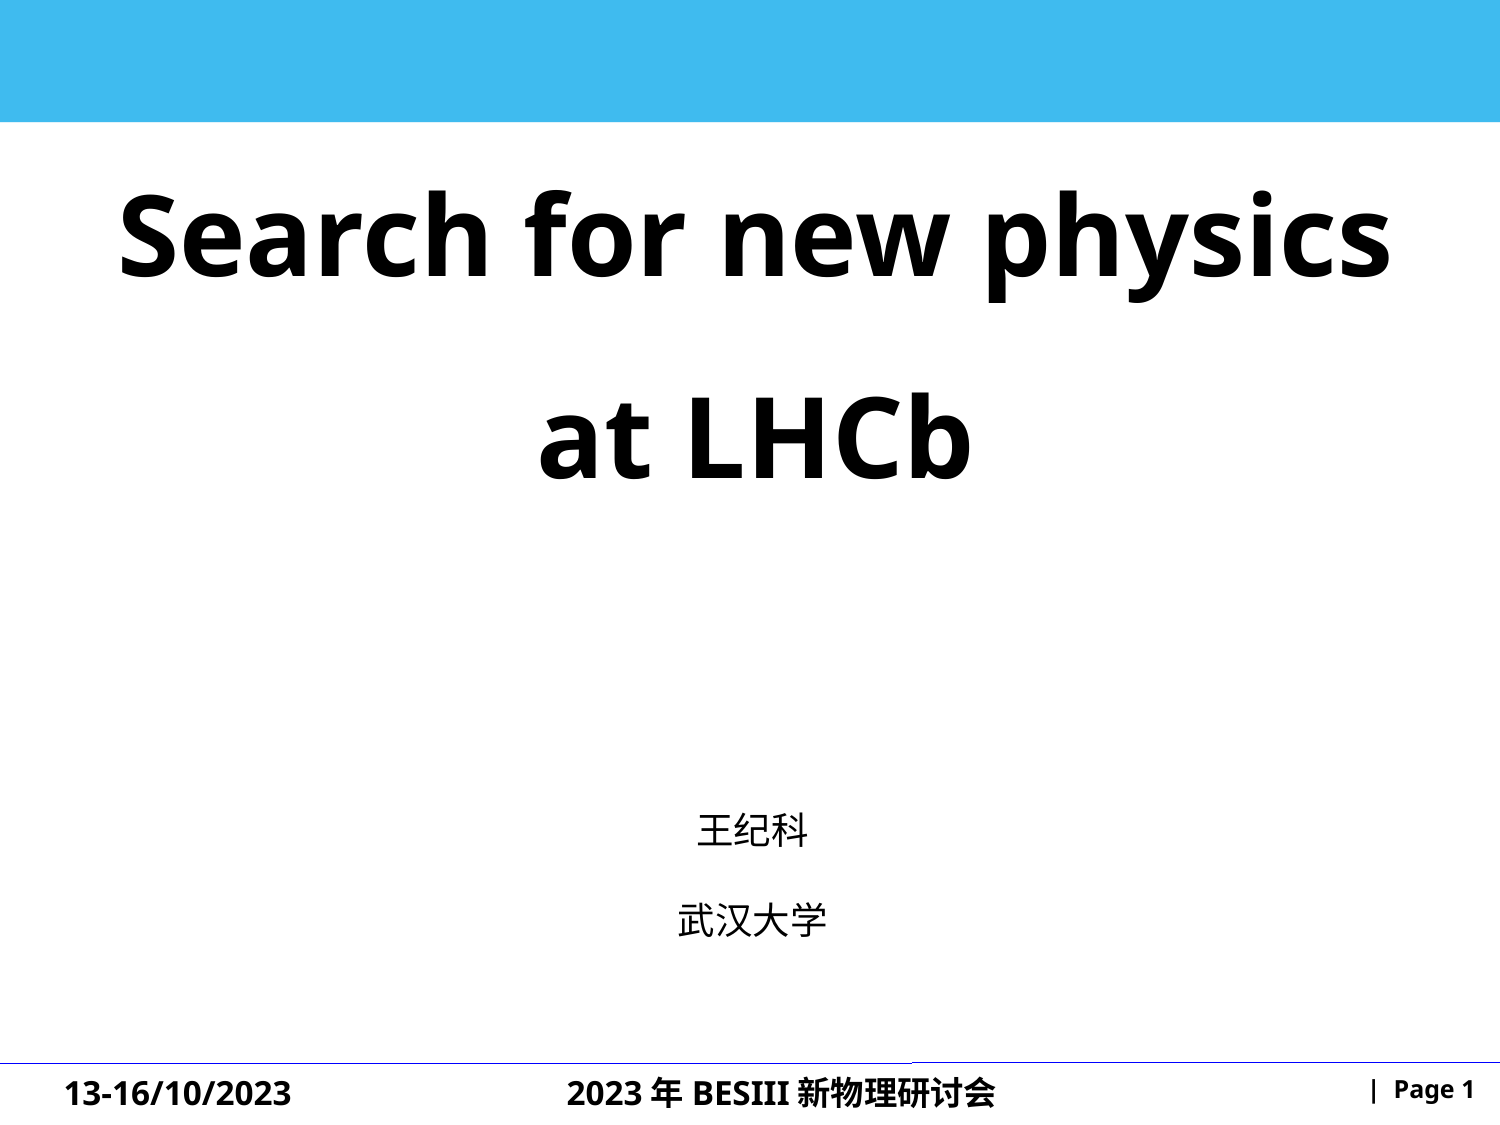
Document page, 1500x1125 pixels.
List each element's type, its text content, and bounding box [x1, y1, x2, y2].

text_box 王纪科 武汉大学 [405, 799, 1100, 950]
text_box Search for new physics at LHCb [60, 222, 1452, 375]
